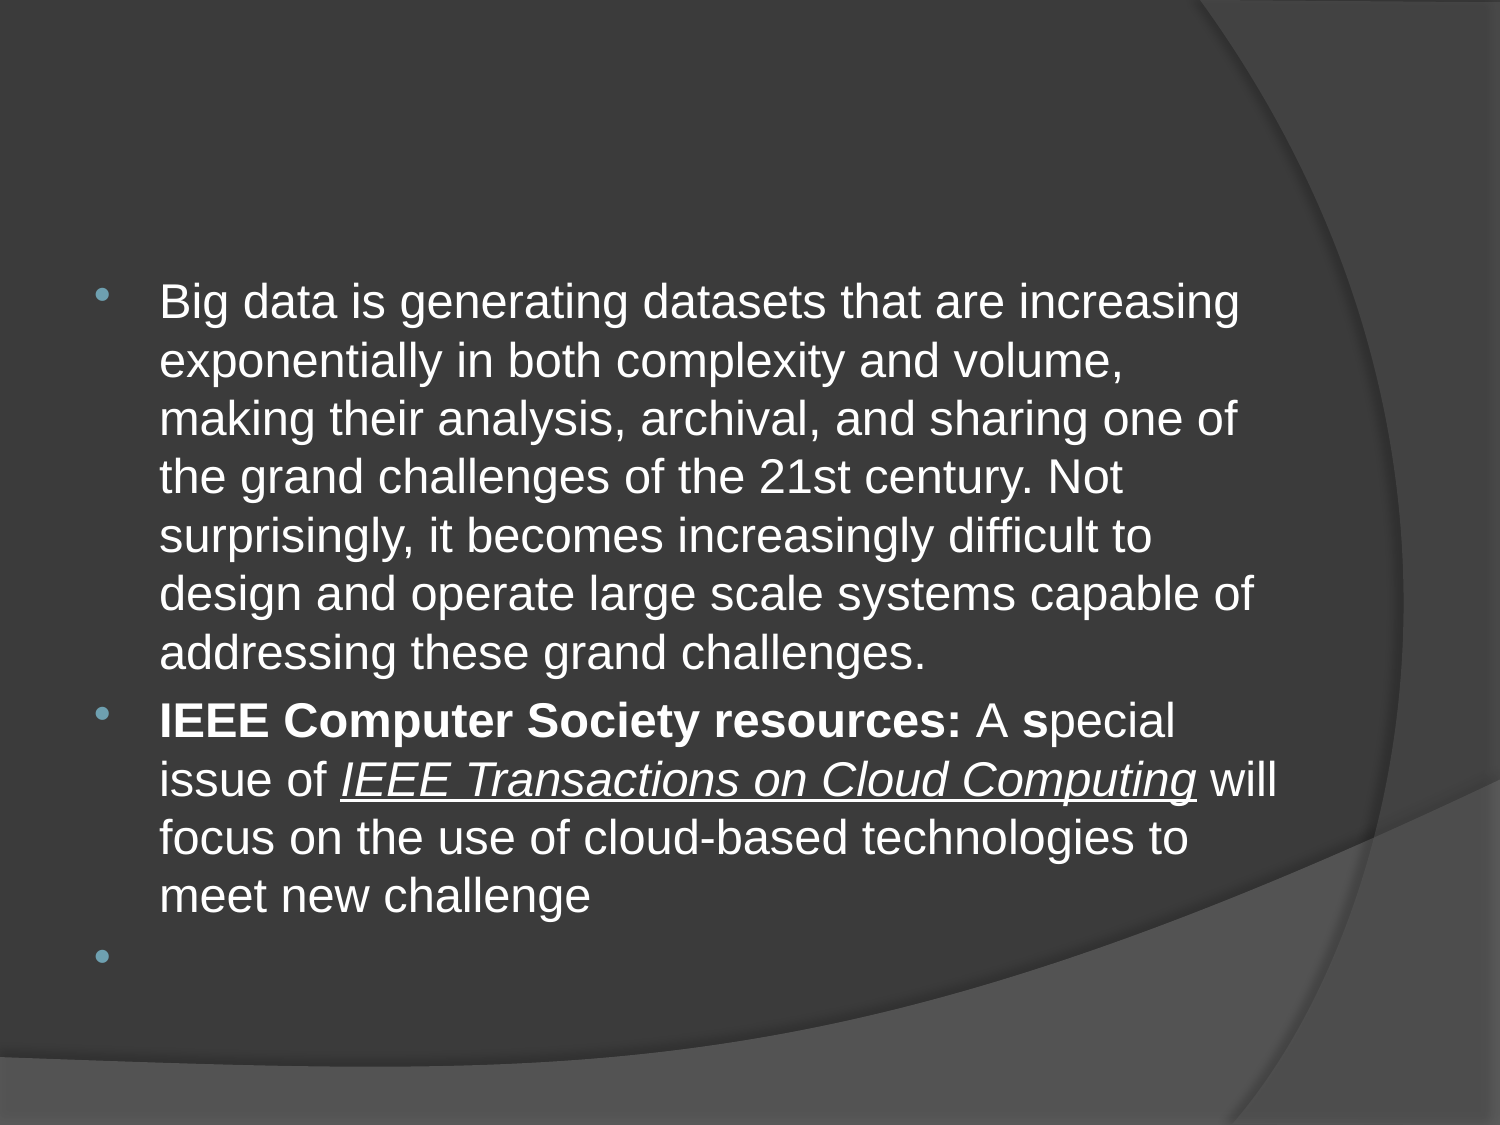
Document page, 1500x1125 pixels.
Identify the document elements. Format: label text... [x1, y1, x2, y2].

list Big data is generating datasets that are increasing exponentially in both complexity and volume, making their analysis, archival, and sharing one of the grand challenges of the 21st century. Not surprisingly, it becomes increasingly difficult to design and operate large scale systems capable of addressing these grand challenges. IEEE Computer Society resources: A special issue of IEEE Transactions on Cloud Computing will focus on the use of cloud-based technologies to meet new challenge [75, 262, 1300, 1005]
